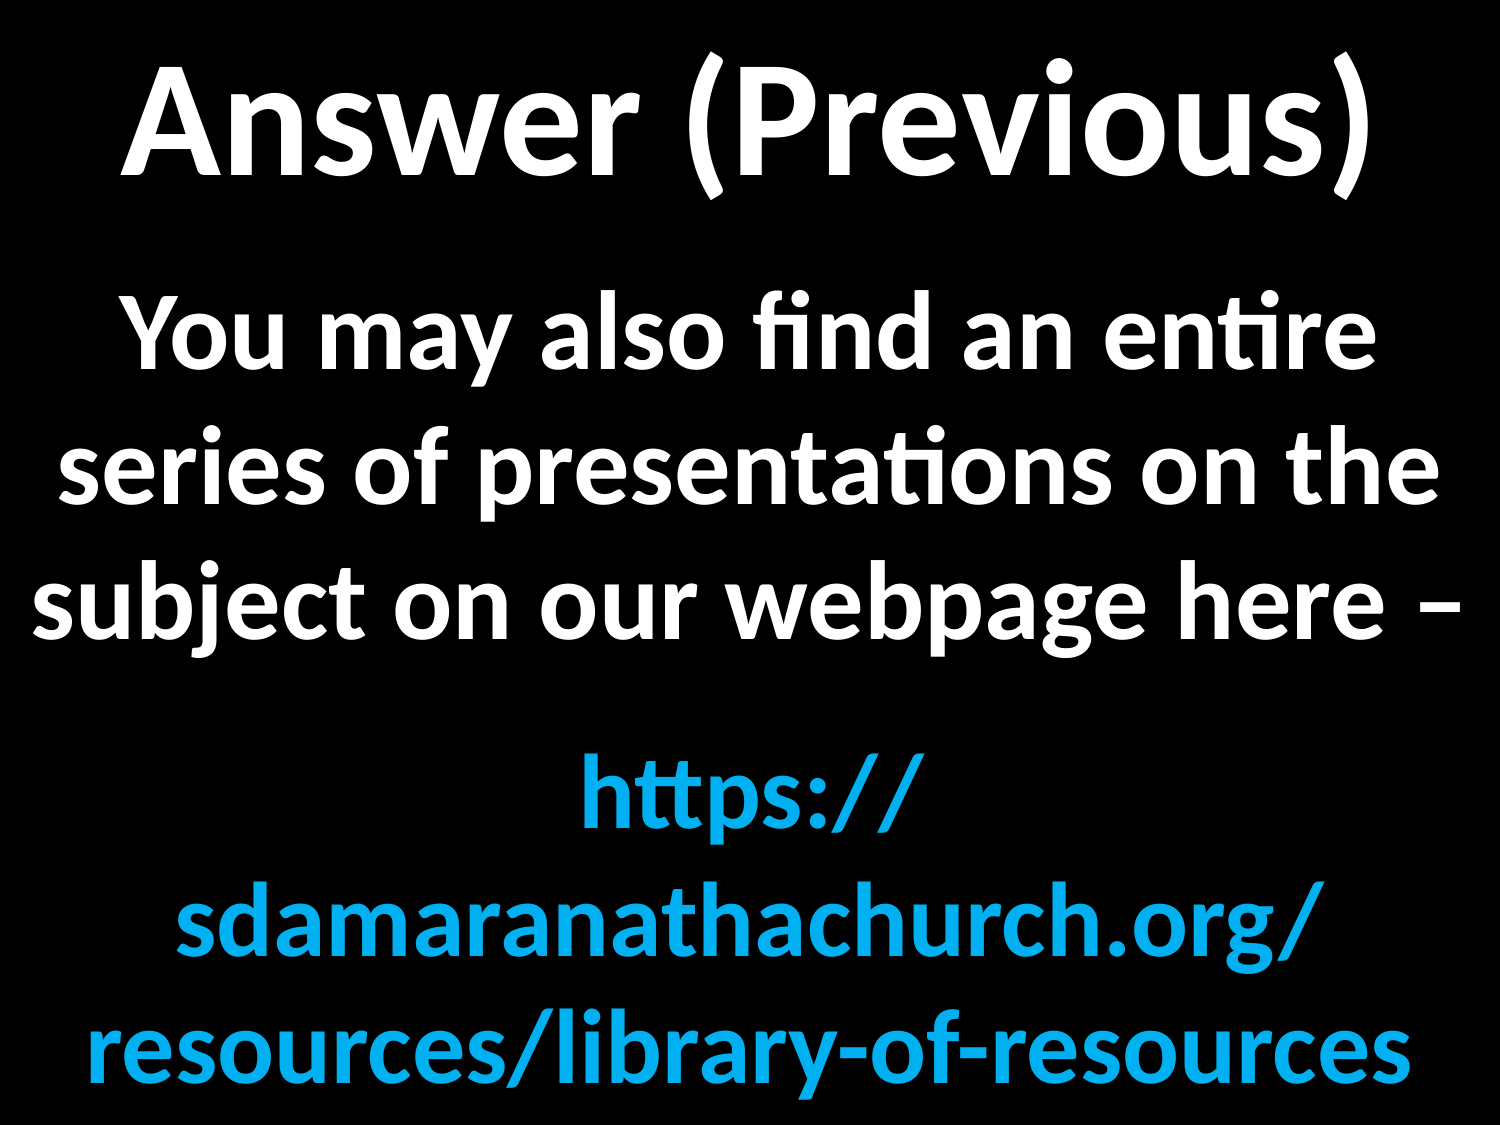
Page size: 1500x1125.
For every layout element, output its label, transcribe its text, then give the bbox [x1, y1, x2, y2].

text_box You may also find an entire series of presentations on the subject on our webpage here – https://sdamaranathachurch.org/resources/library-of-resources [0, 249, 1500, 1112]
text_box Answer (Previous) [0, 1, 1500, 216]
